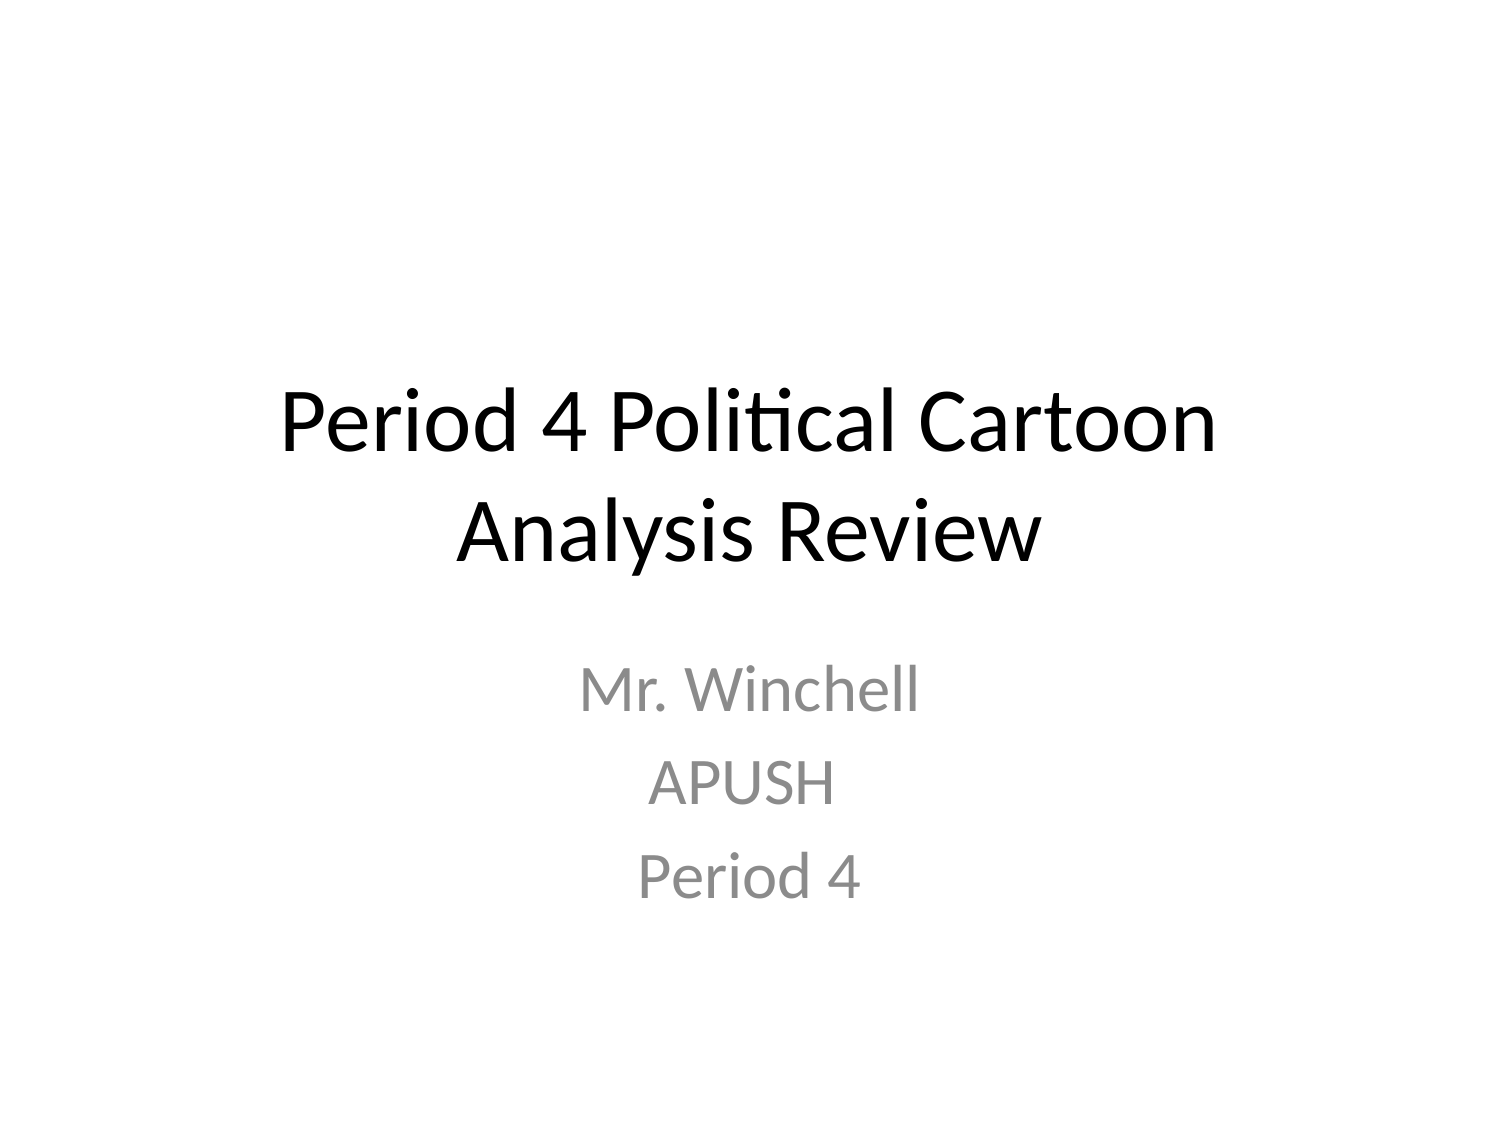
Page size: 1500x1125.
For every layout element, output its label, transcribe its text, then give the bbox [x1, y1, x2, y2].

title Period 4 Political Cartoon Analysis Review [112, 349, 1388, 591]
subtitle Mr. Winchell APUSH Period 4 [225, 637, 1275, 925]
